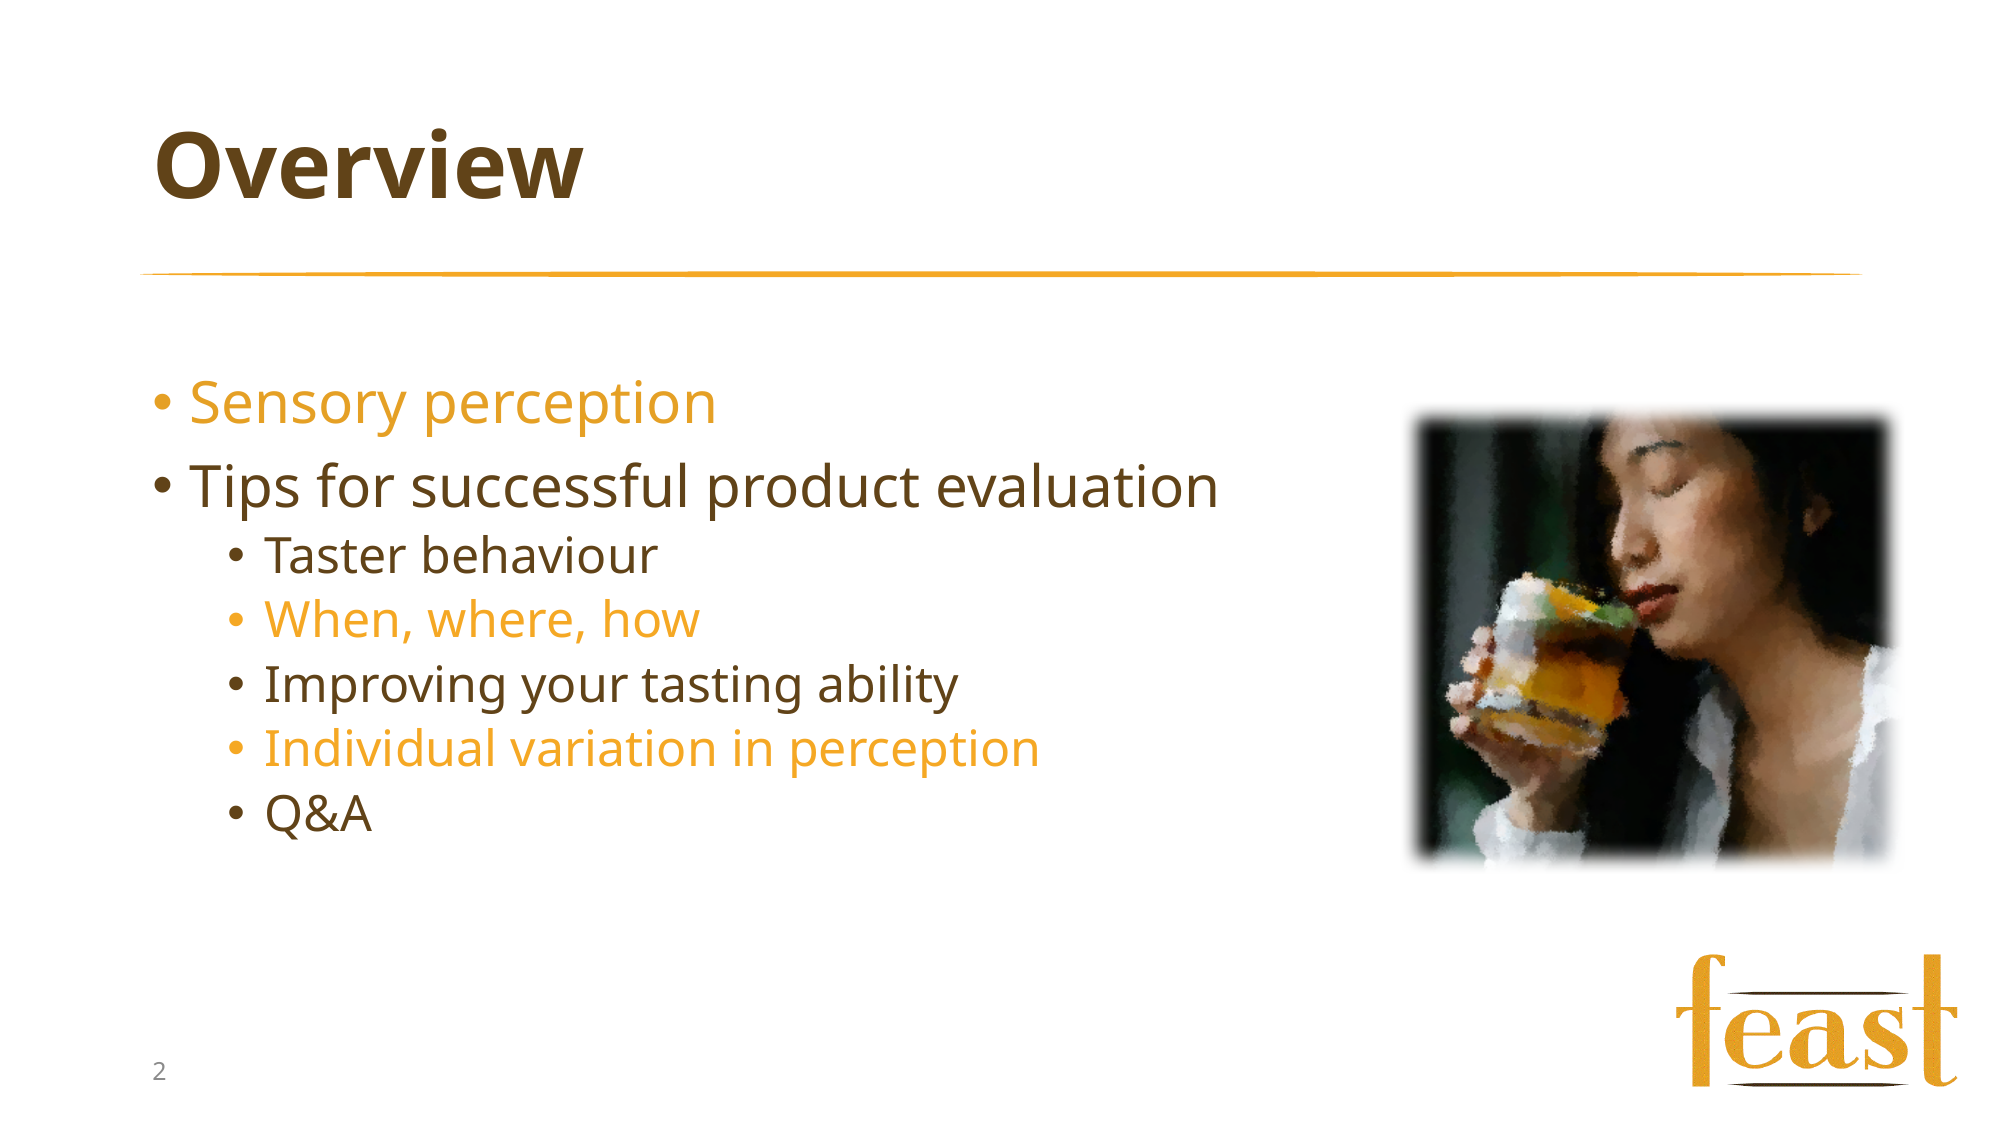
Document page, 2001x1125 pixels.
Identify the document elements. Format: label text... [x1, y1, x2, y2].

picture [1665, 941, 1973, 1103]
title Overview [137, 59, 1863, 278]
slide_number 2 [137, 1042, 567, 1103]
list Sensory perception Tips for successful product evaluation Taster behaviour When, where, how Improving your tasting ability Individual variation in perception Q&A [137, 365, 1860, 1043]
picture [1399, 400, 1905, 875]
